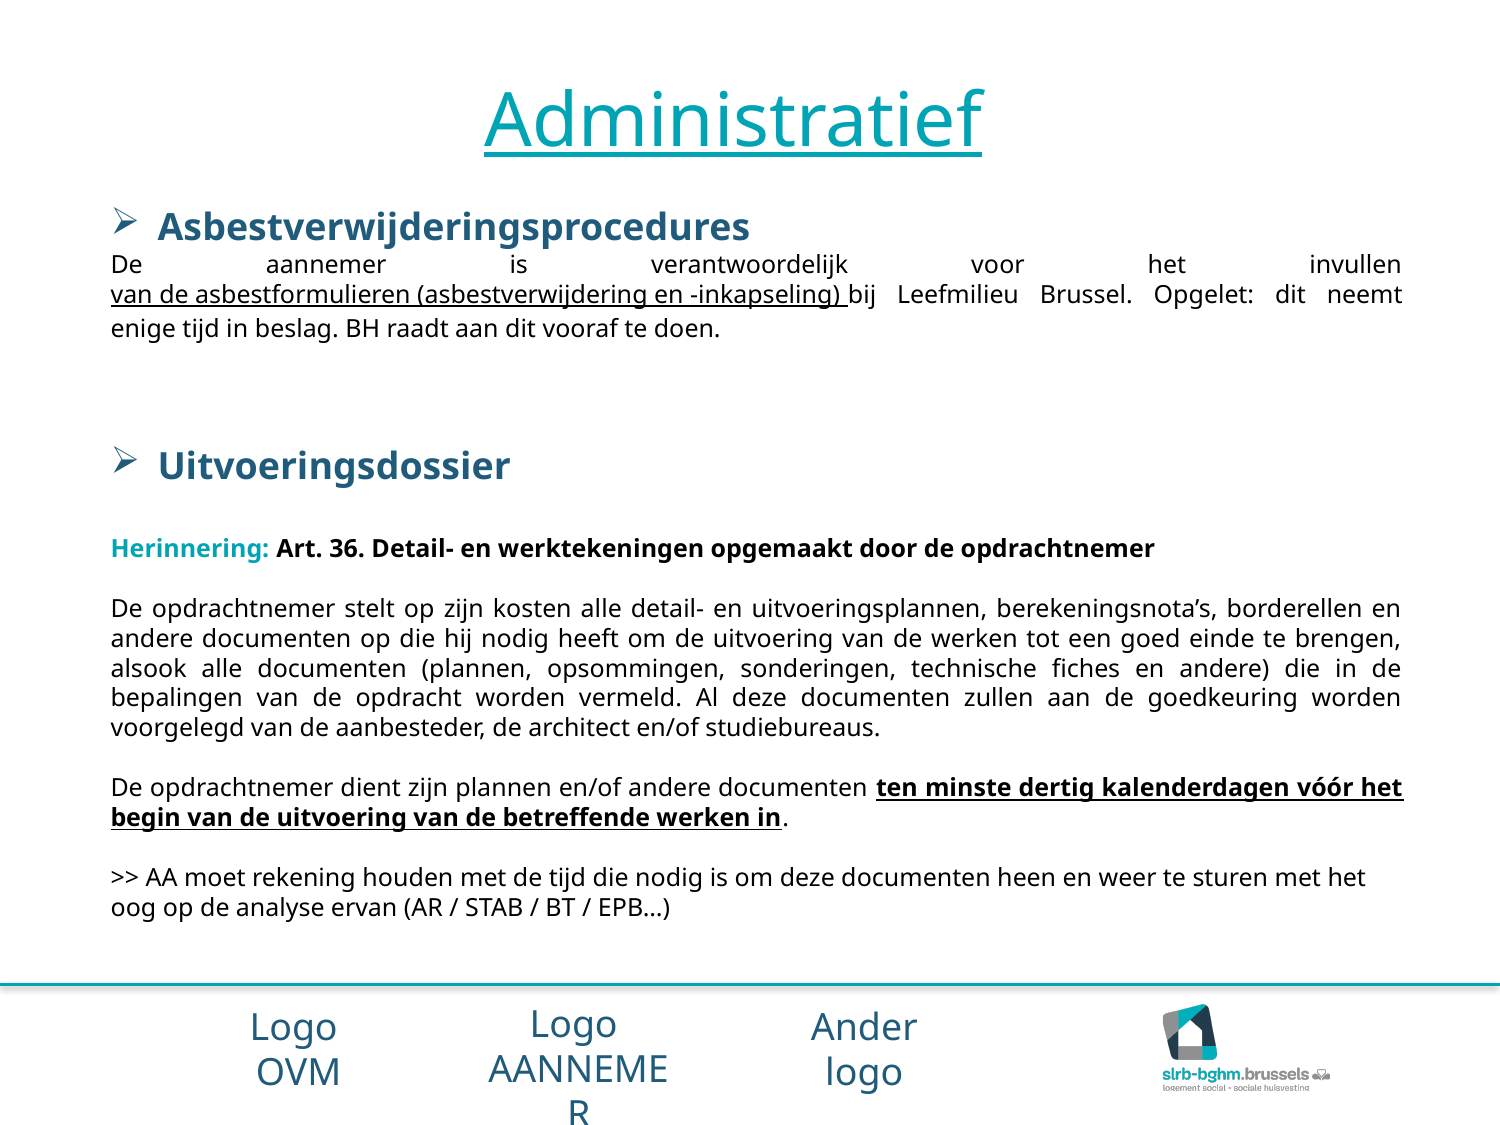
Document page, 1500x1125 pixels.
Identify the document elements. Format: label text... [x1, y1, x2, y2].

text_box Logo AANNEMER [466, 995, 691, 1125]
text_box Asbestverwijderingsprocedures De aannemer is verantwoordelijk voor het invullen van de asbestformulieren (asbestverwijdering en -inkapseling) bij Leefmilieu Brussel. Opgelet: dit neemt enige tijd in beslag. BH raadt aan dit vooraf te doen. Uitvoeringsdossier Herinnering: Art. 36. Detail- en werktekeningen opgemaakt door de opdrachtnemer De opdrachtnemer stelt op zijn kosten alle detail- en uitvoeringsplannen, berekeningsnota’s, borderellen en andere documenten op die hij nodig heeft om de uitvoering van de werken tot een goed einde te brengen, alsook alle documenten (plannen, opsommingen, sonderingen, technische fiches en andere) die in de bepalingen van de opdracht worden vermeld. Al deze documenten zullen aan de goedkeuring worden voorgelegd van de aanbesteder, de architect en/of studiebureaus. De opdrachtnemer dient zijn plannen en/of andere documenten ten minste dertig kalenderdagen vóór het begin van de uitvoering van de betreffende werken in. >> AA moet rekening houden met de tijd die nodig is om deze documenten heen en weer te sturen met het oog op de analyse ervan (AR / STAB / BT / EPB…) [95, 195, 1419, 929]
text_box Administratief [159, 36, 1307, 196]
text_box Ander logo [757, 995, 982, 1125]
text_box Logo OVM [186, 995, 411, 1100]
picture [1162, 1004, 1331, 1092]
